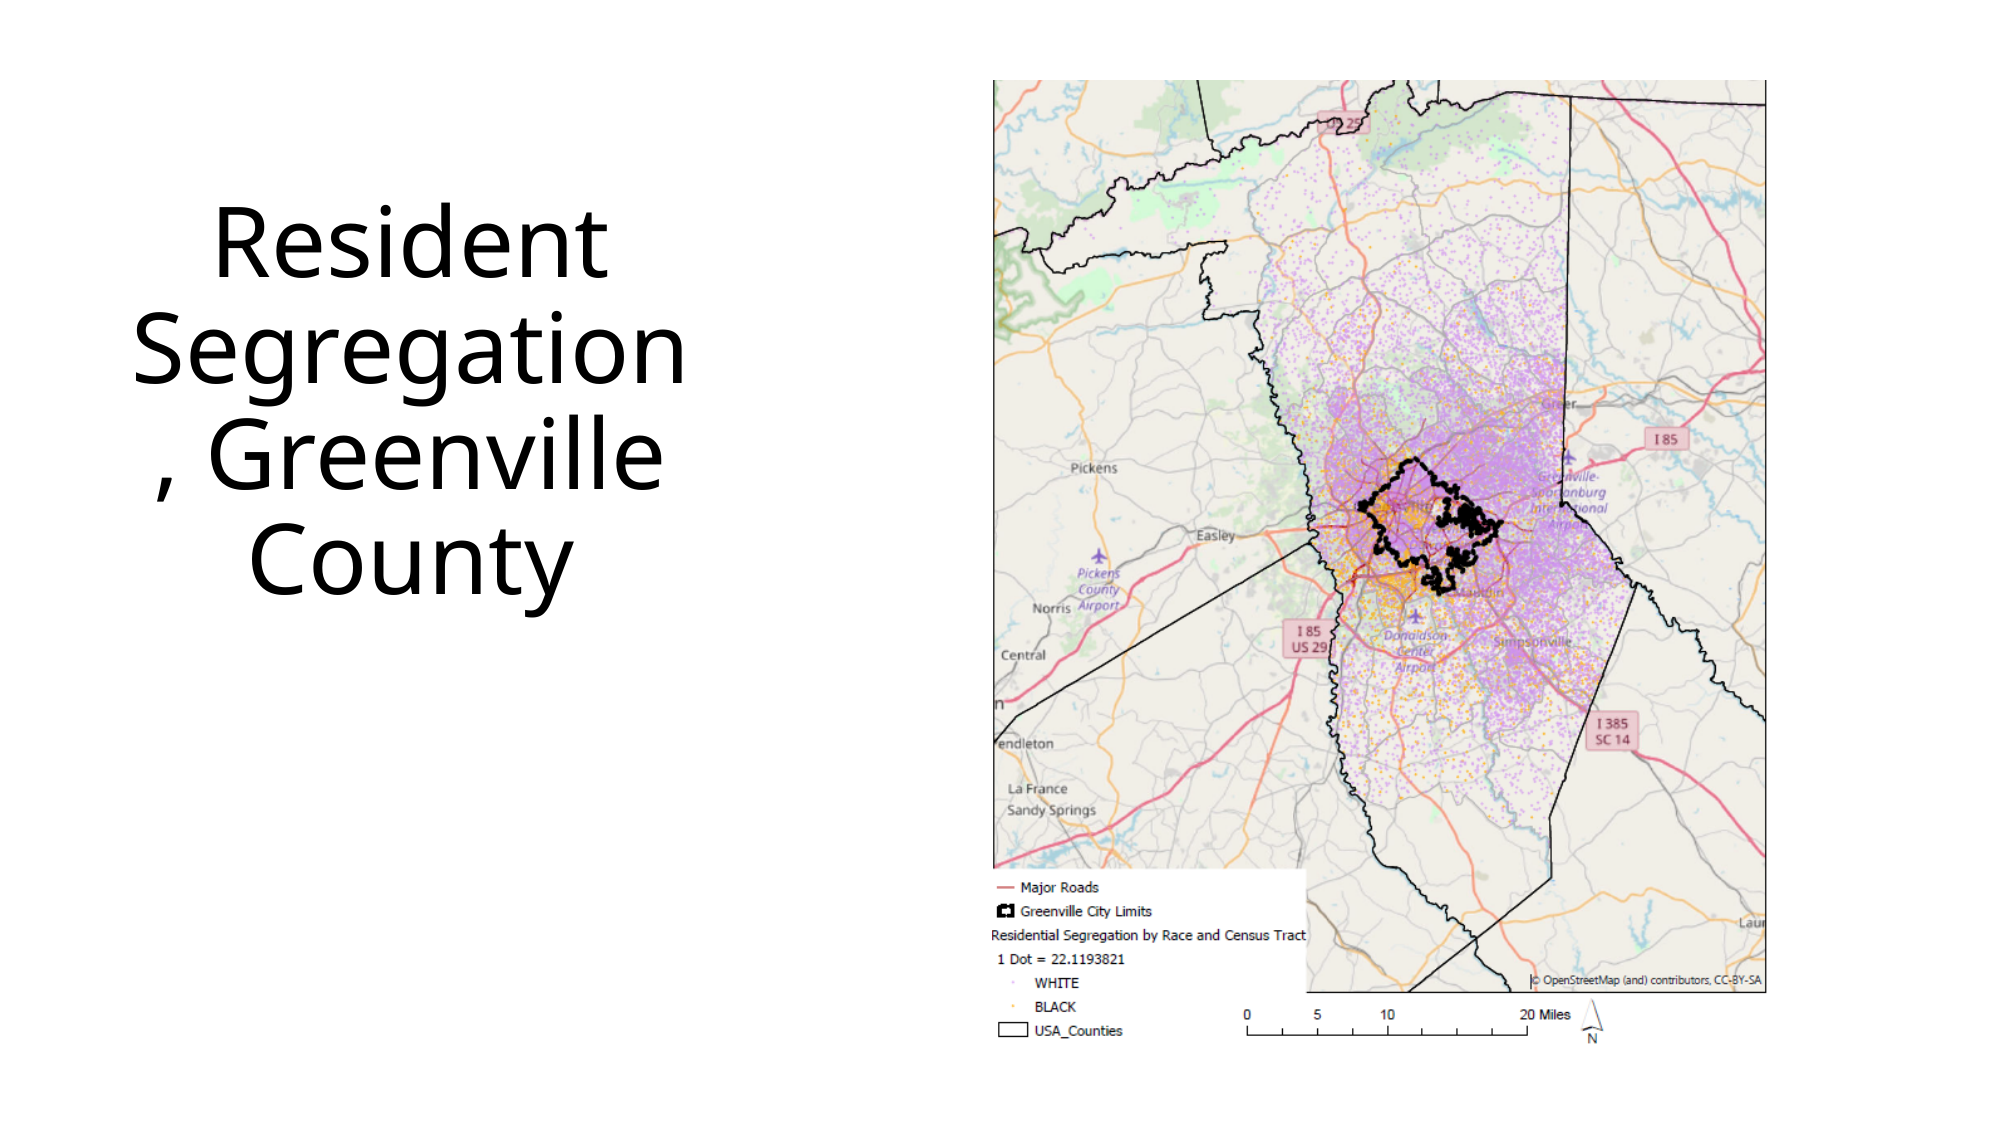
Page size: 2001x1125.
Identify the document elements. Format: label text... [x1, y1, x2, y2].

picture [992, 80, 1774, 1046]
title Resident Segregation, Greenville County [110, 149, 711, 624]
